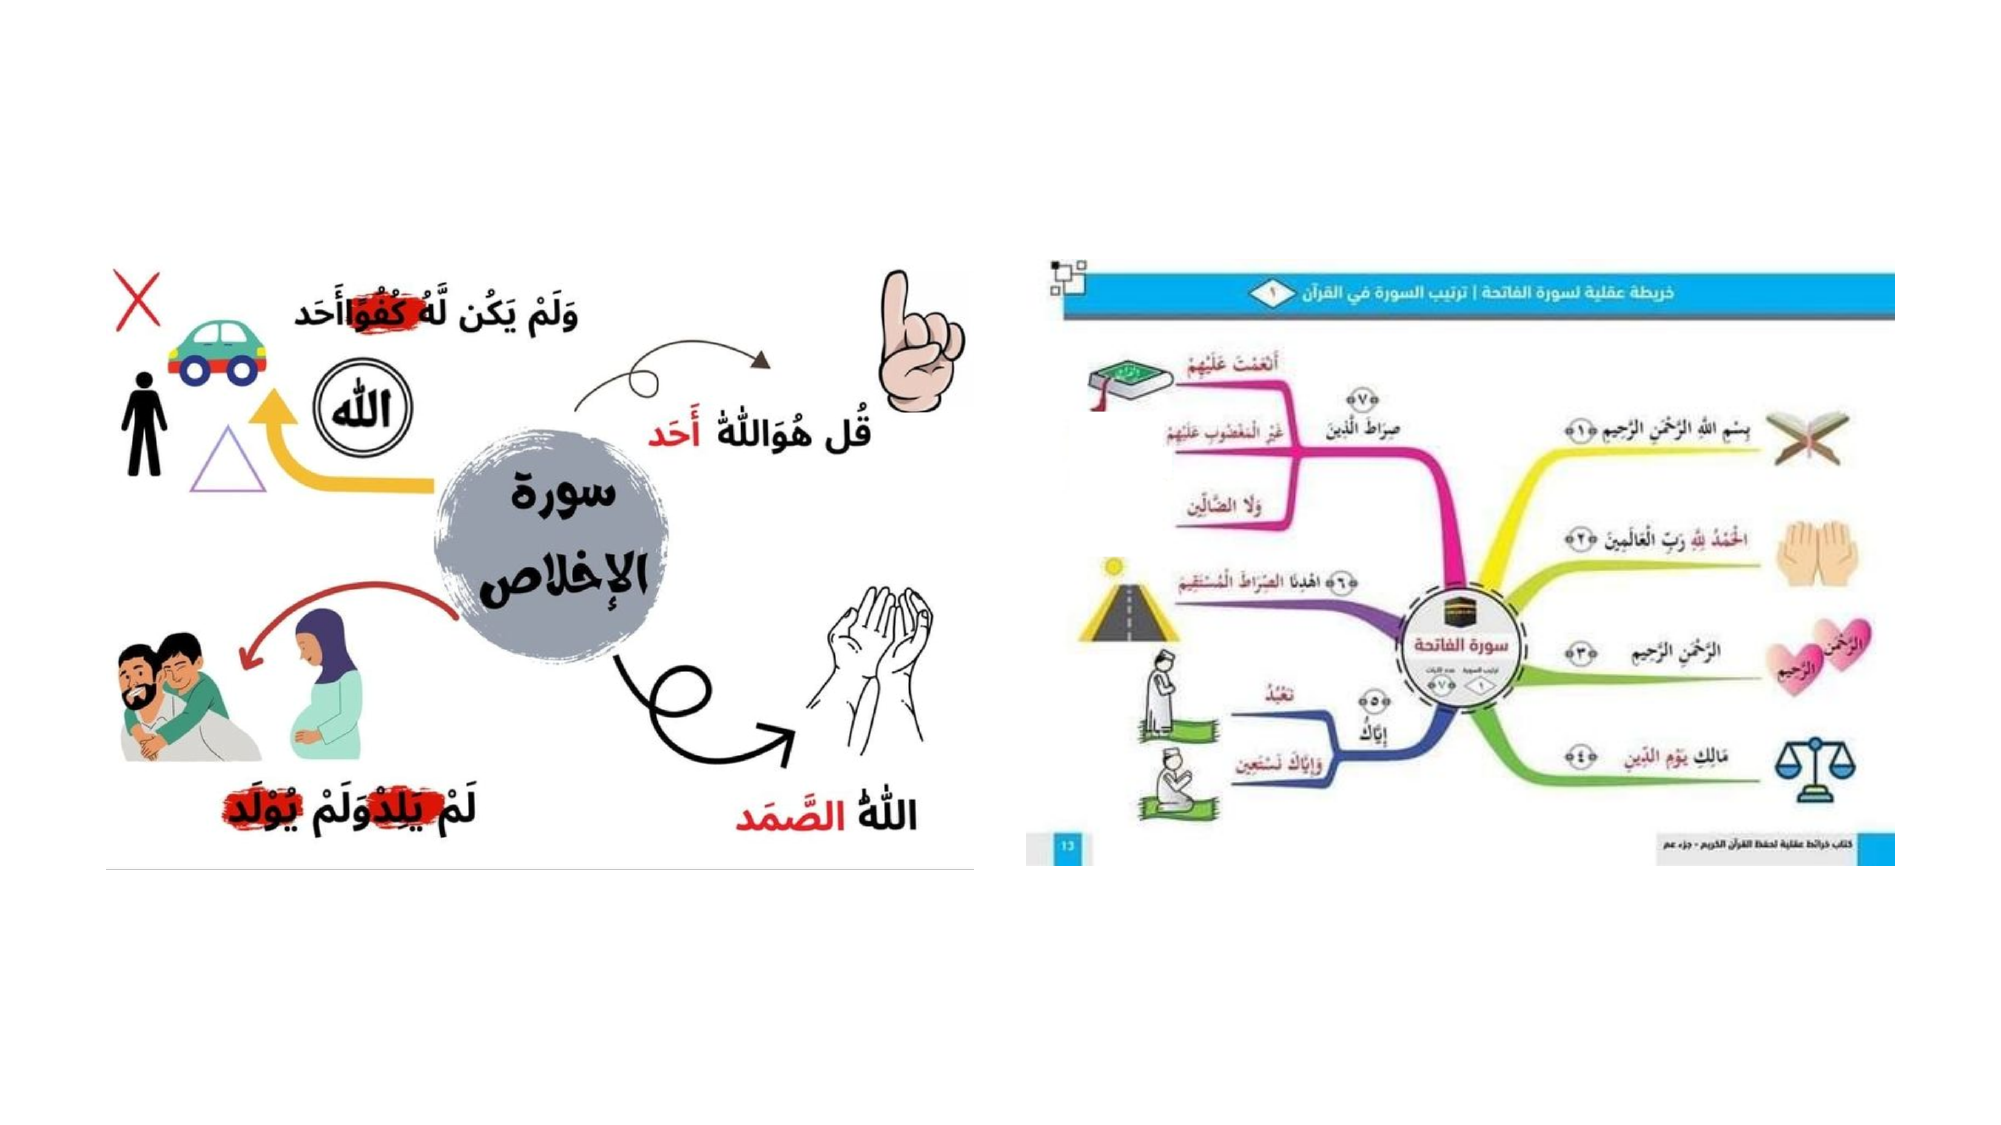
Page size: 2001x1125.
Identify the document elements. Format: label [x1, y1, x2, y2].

picture [1025, 259, 1895, 866]
picture [107, 127, 973, 997]
